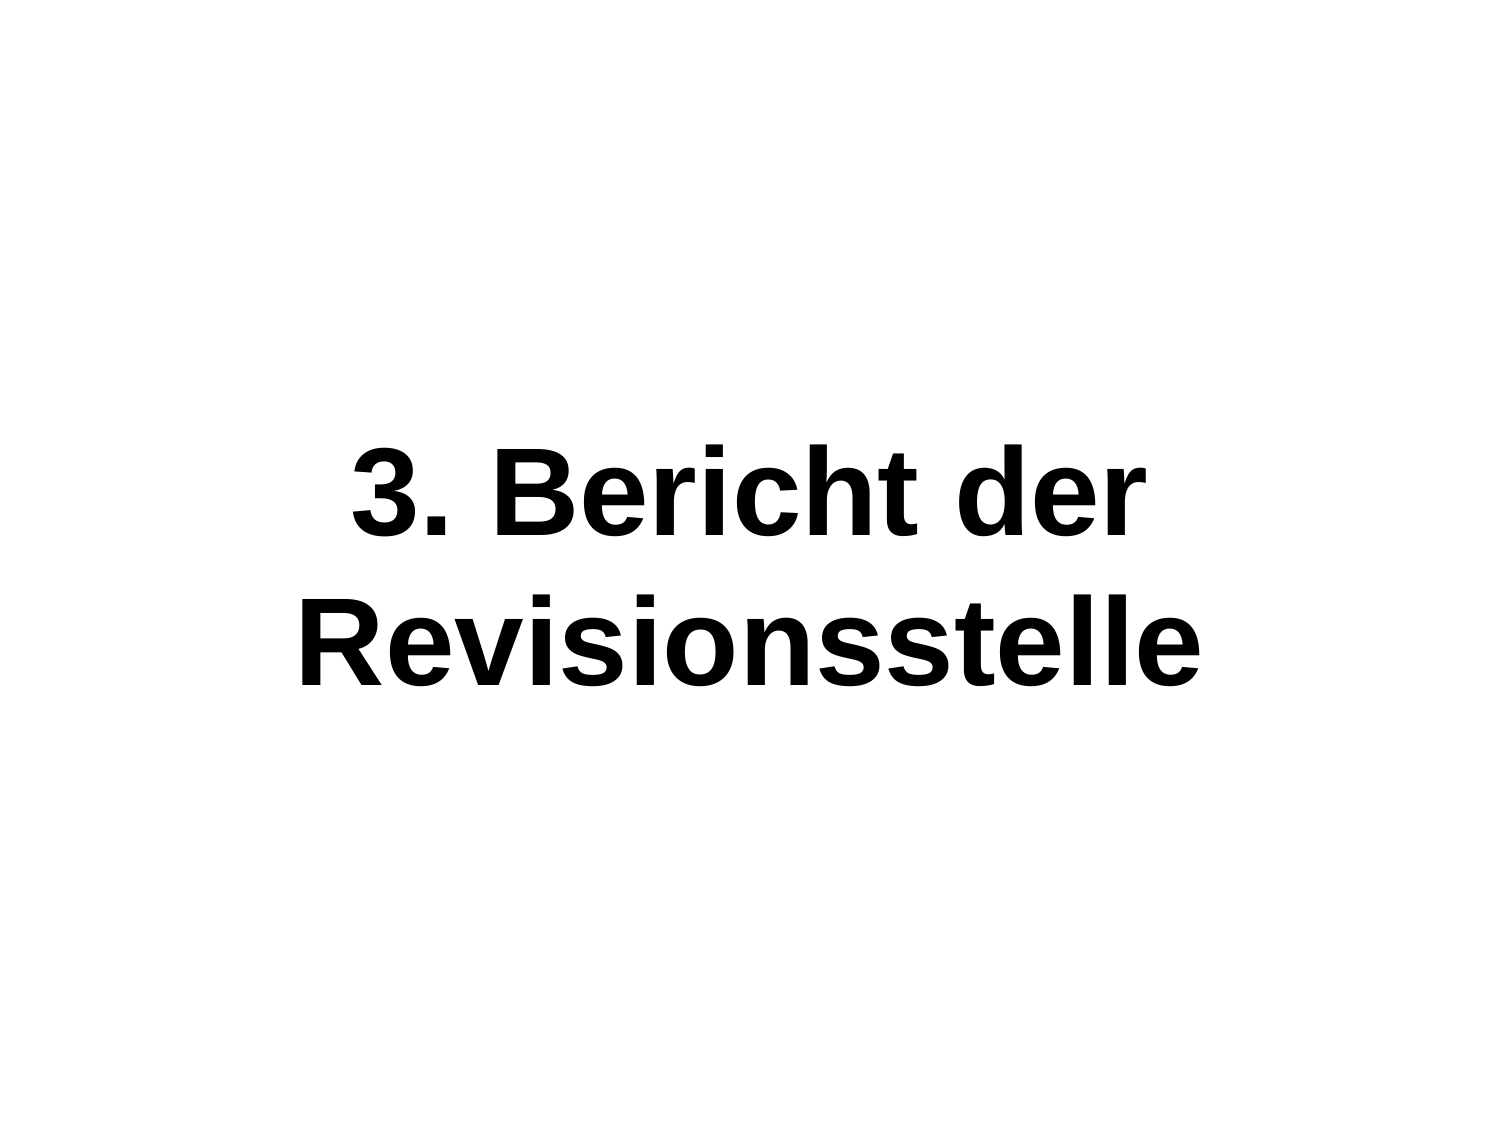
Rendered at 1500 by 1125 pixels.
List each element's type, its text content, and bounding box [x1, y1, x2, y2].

text_box 3. Bericht der Revisionsstelle [20, 403, 1480, 719]
